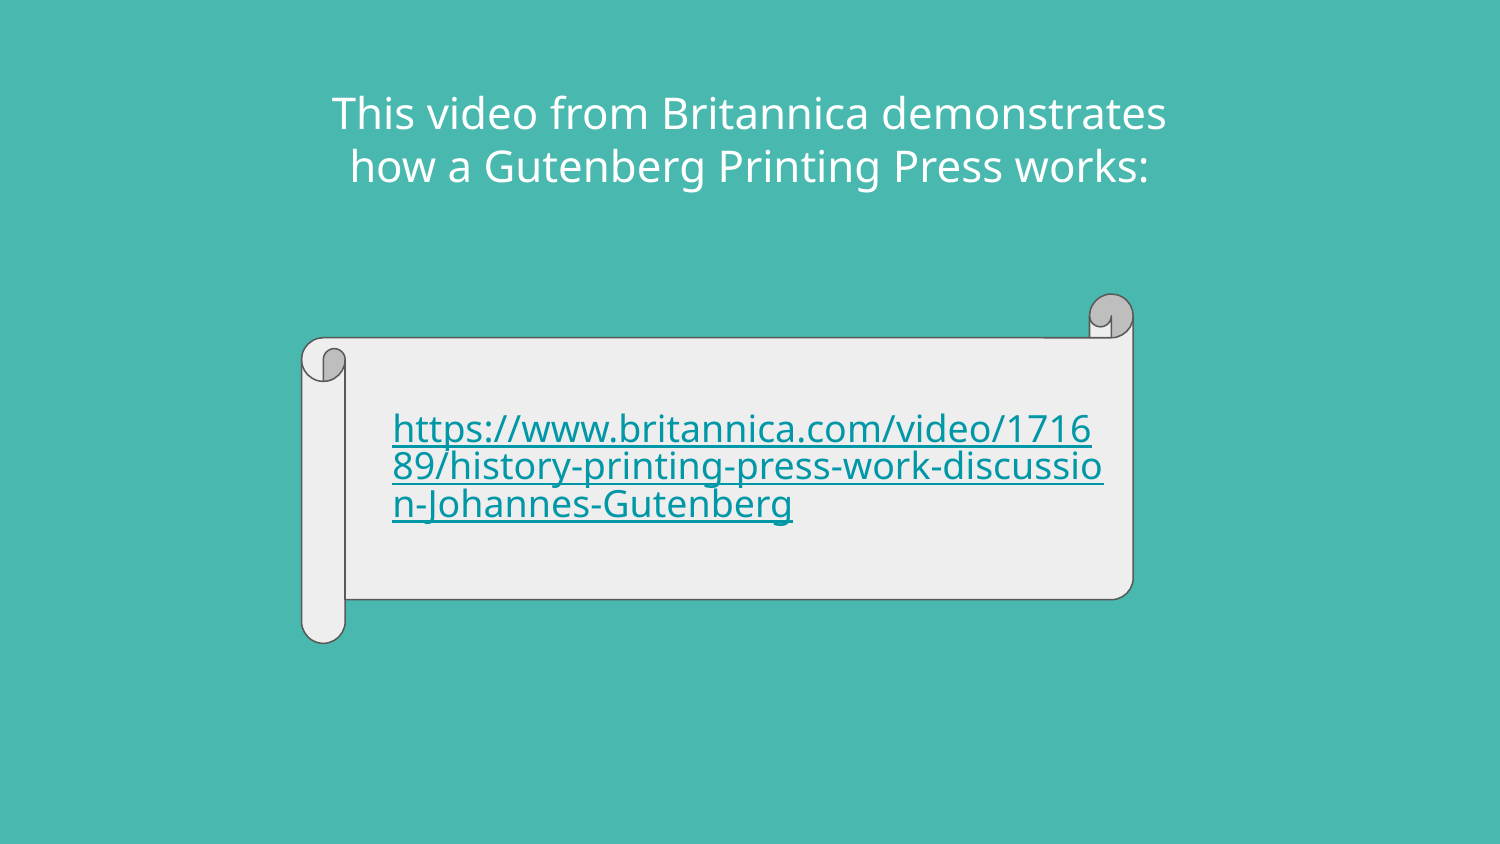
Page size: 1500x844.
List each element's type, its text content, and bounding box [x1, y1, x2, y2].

text_box https://www.britannica.com/video/171689/history-printing-press-work-discussion-Johannes-Gutenberg [377, 389, 1123, 471]
text_box [301, 294, 1134, 644]
text_box This video from Britannica demonstrates how a Gutenberg Printing Press works: [285, 71, 1215, 207]
